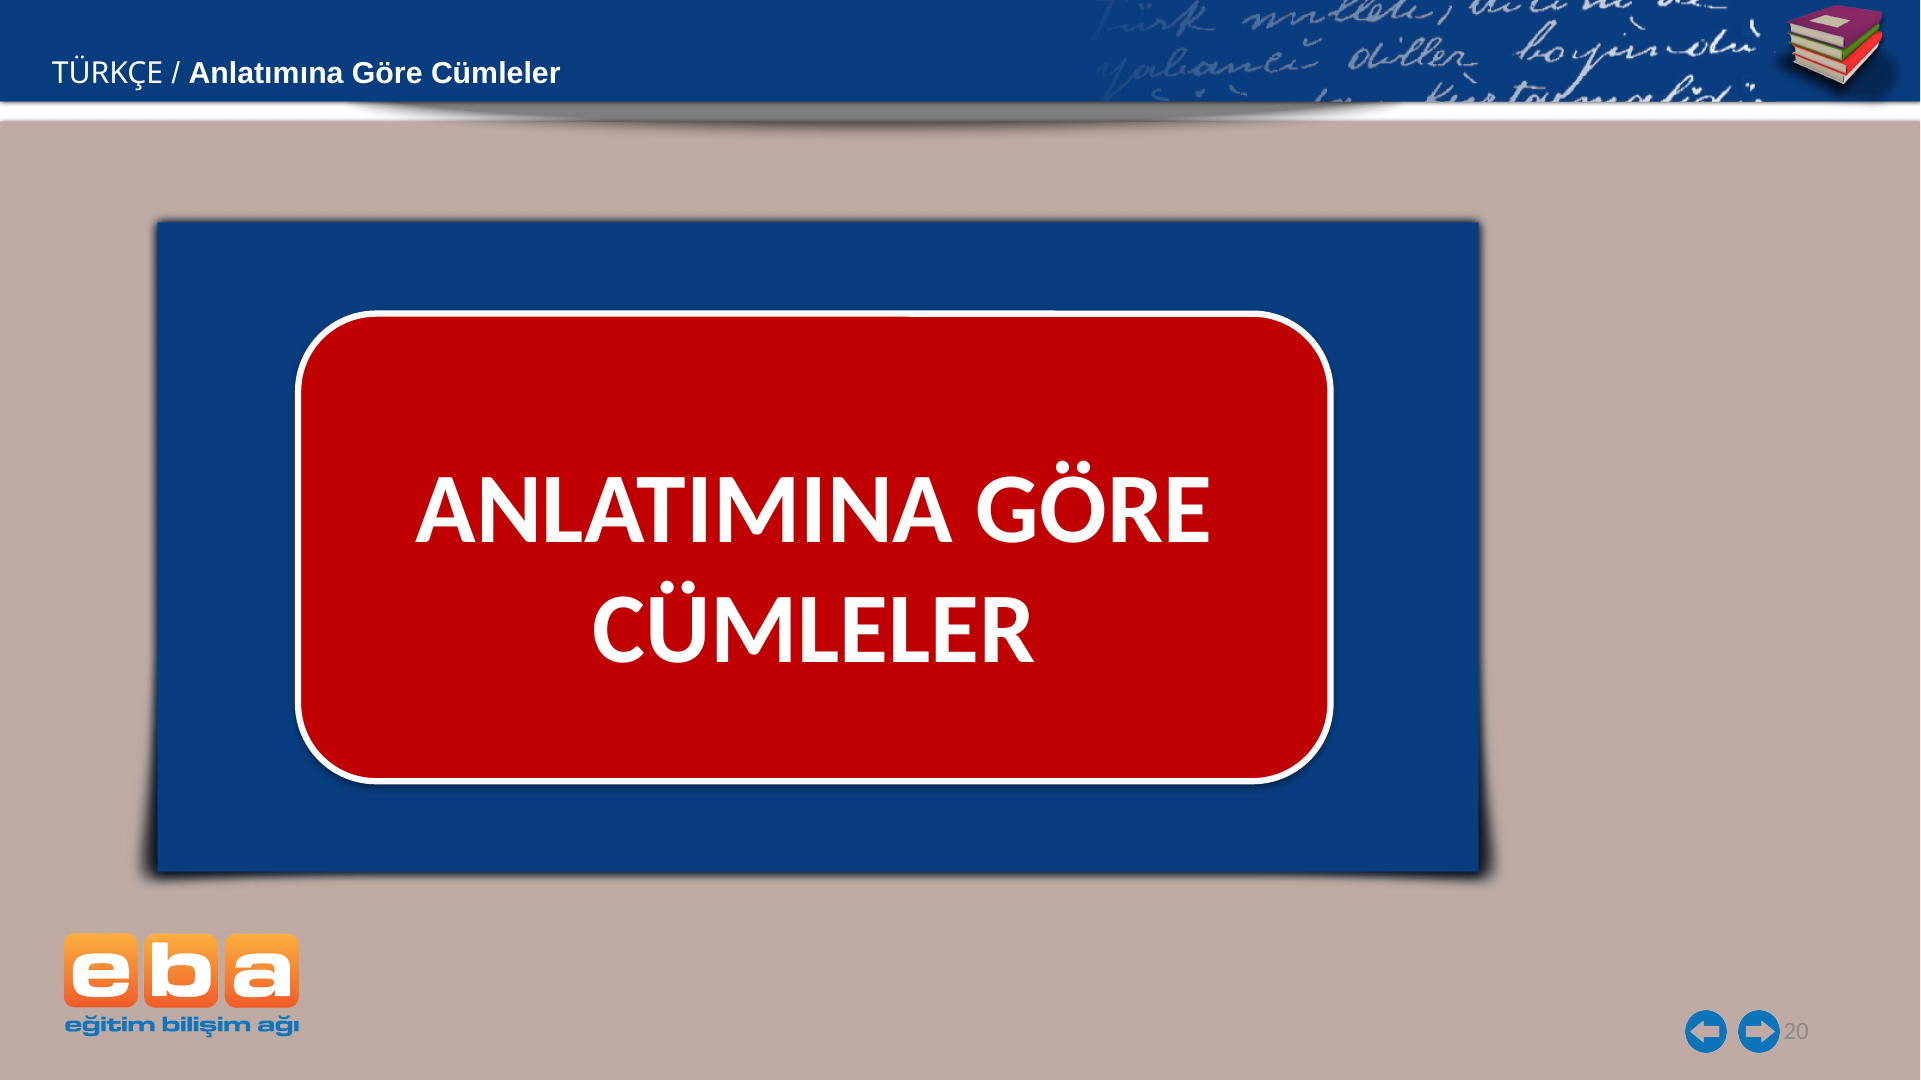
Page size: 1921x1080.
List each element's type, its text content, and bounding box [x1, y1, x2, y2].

picture [0, 0, 1921, 1080]
slide_number 20 [1376, 1000, 1824, 1059]
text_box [297, 313, 1331, 782]
text_box TÜRKÇE / Anlatımına Göre Cümleler [37, 39, 1727, 117]
